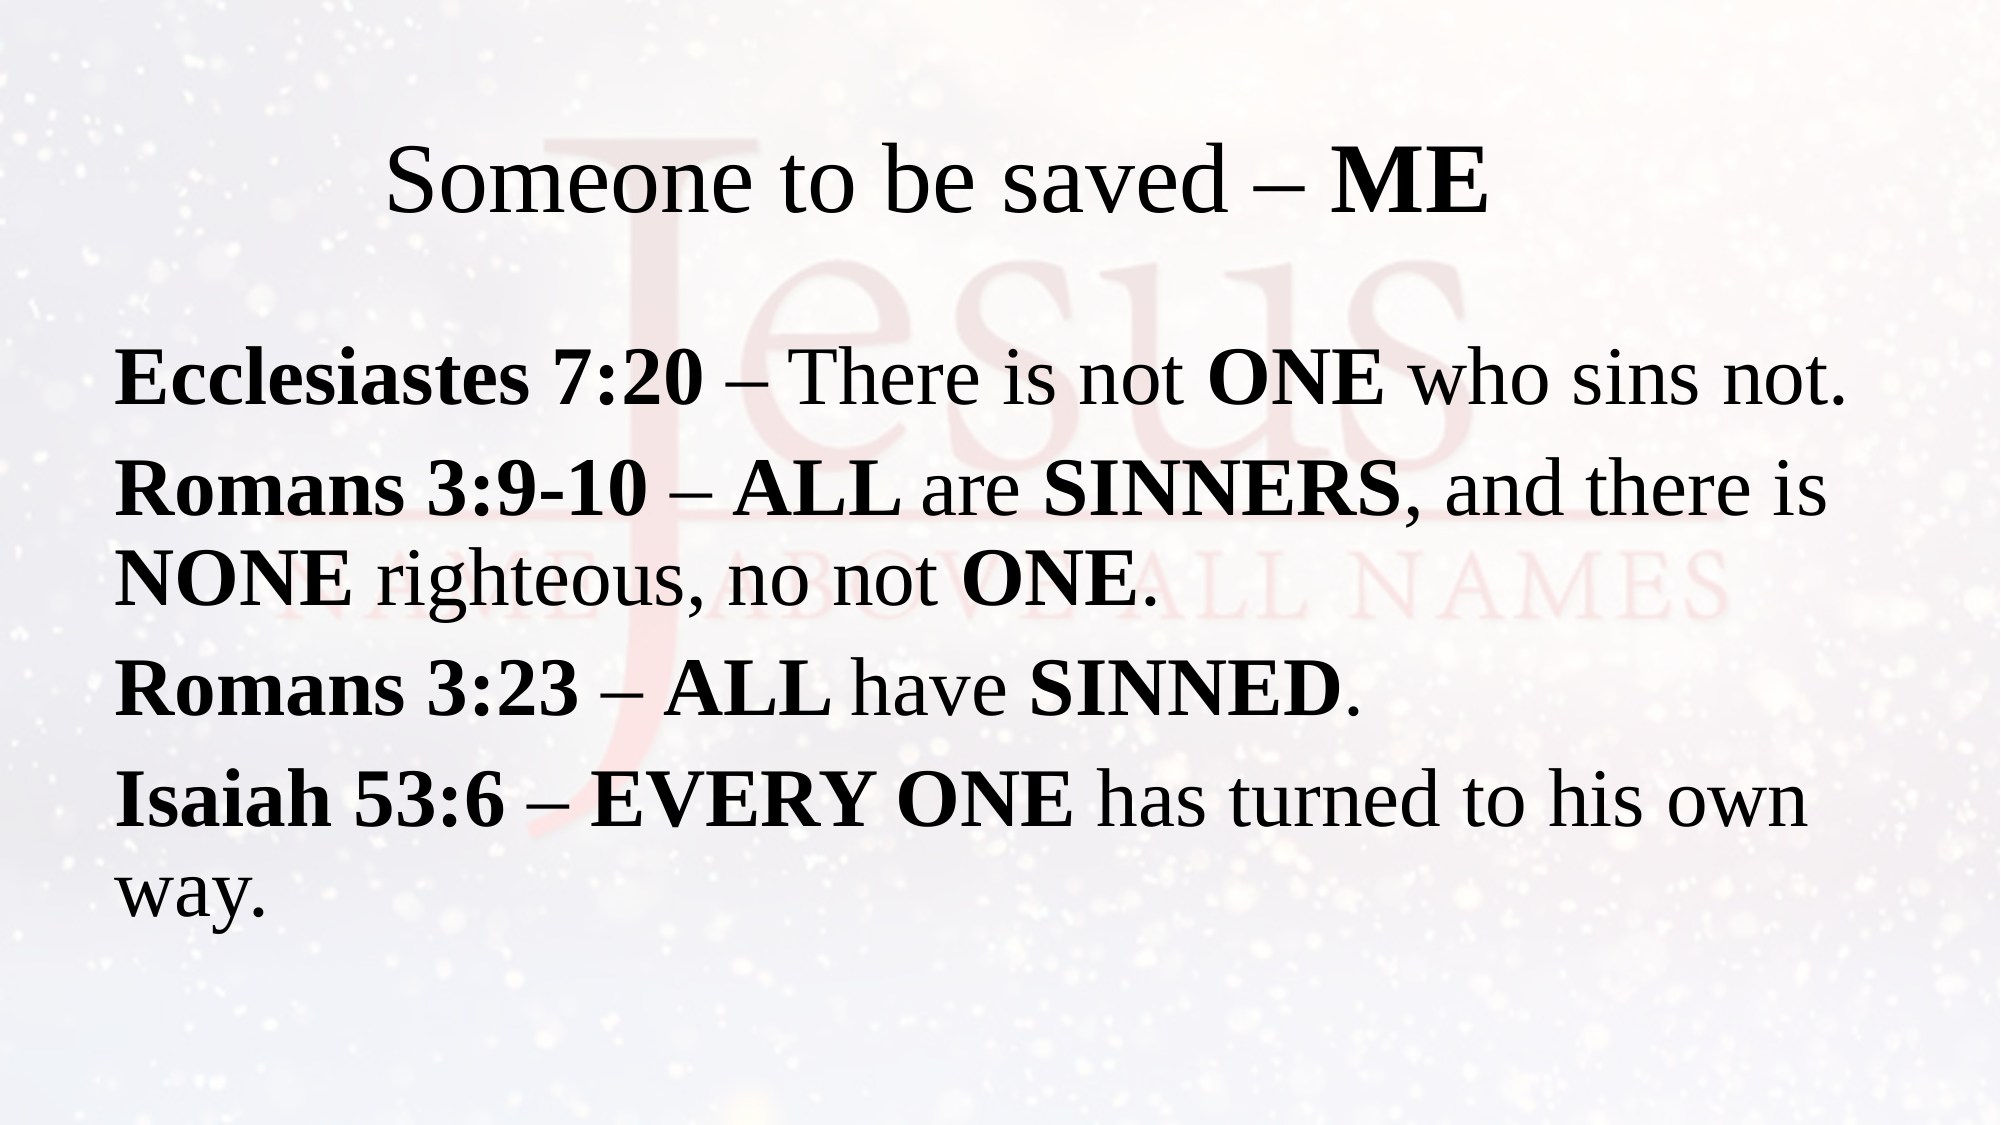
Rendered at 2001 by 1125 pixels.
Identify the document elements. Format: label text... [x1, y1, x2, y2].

title Someone to be saved – ME [187, 87, 1688, 242]
subtitle Ecclesiastes 7:20 – There is not ONE who sins not. Romans 3:9-10 – ALL are SINNERS, and there is NONE righteous, no not ONE. Romans 3:23 – ALL have SINNED. Isaiah 53:6 – EVERY ONE has turned to his own way. [99, 324, 1913, 950]
